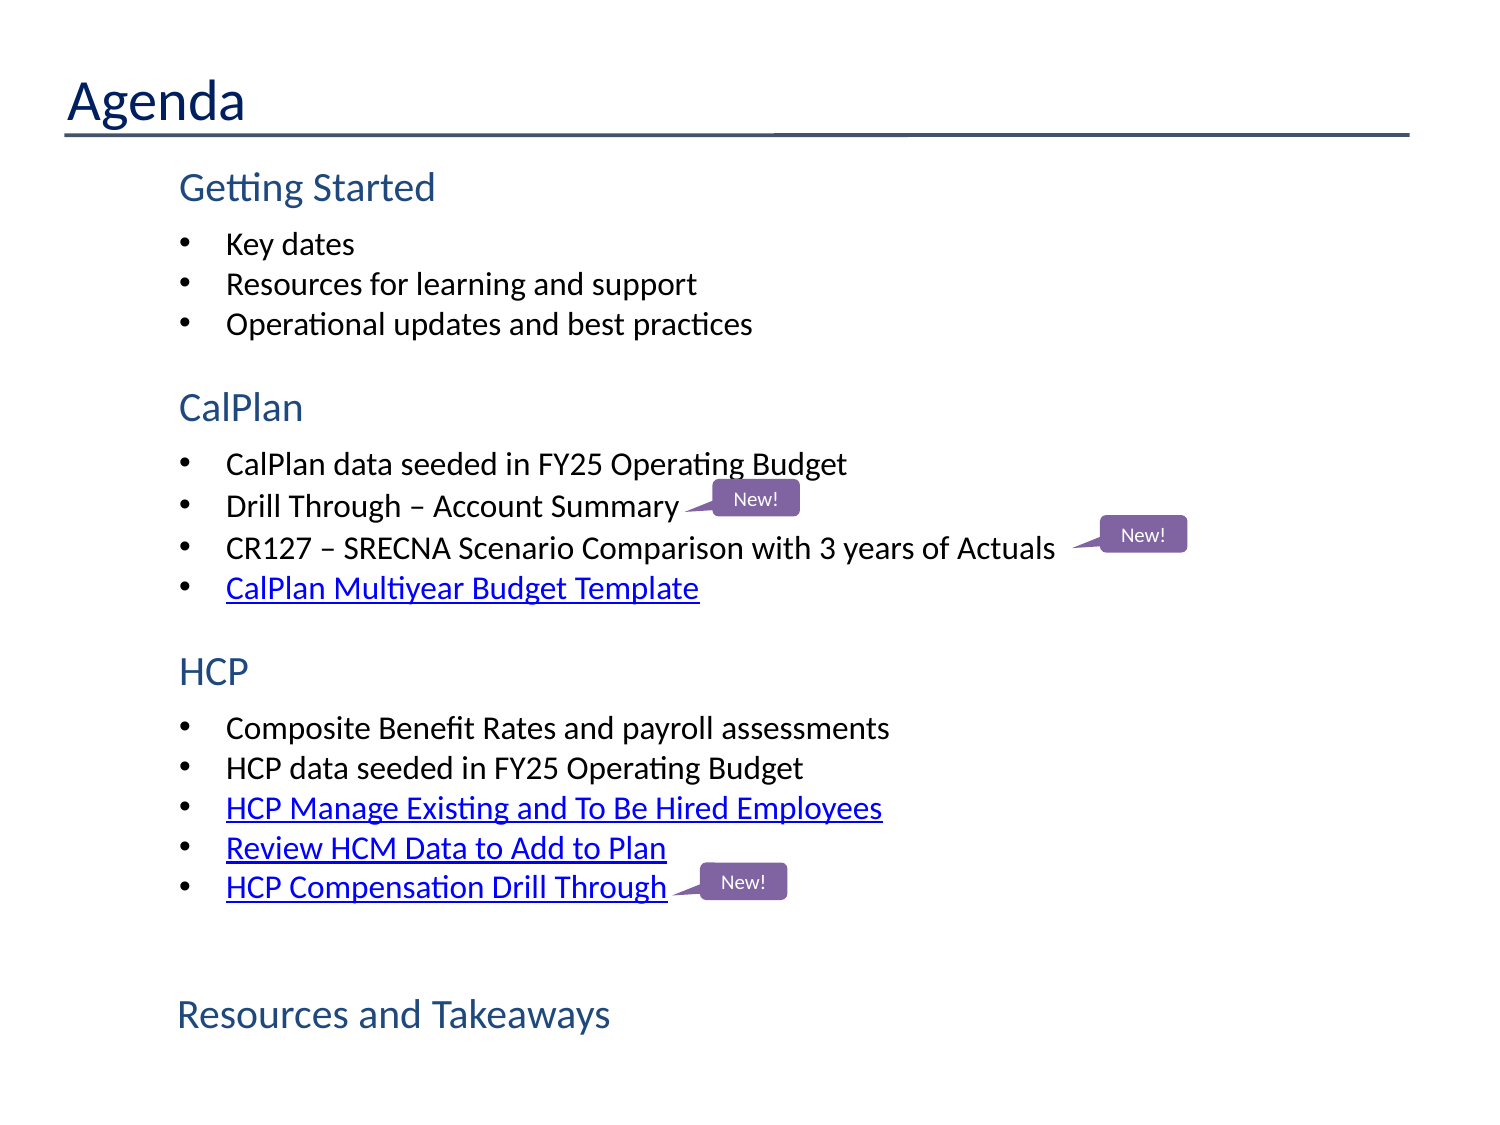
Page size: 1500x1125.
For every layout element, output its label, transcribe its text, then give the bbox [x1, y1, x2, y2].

text_box New! [1070, 512, 1190, 555]
title Agenda [65, 60, 1105, 135]
text_box Getting Started Key dates Resources for learning and support Operational updates and best practices CalPlan CalPlan data seeded in FY25 Operating Budget Drill Through – Account Summary CR127 – SRECNA Scenario Comparison with 3 years of Actuals CalPlan Multiyear Budget Template HCP Composite Benefit Rates and payroll assessments HCP data seeded in FY25 Operating Budget HCP Manage Existing and To Be Hired Employees Review HCM Data to Add to Plan HCP Compensation Drill Through Resources and Takeaways [177, 157, 1275, 1038]
title Agenda [65, 136, 1105, 250]
text_box New! [682, 476, 803, 519]
text_box New! [670, 860, 790, 903]
